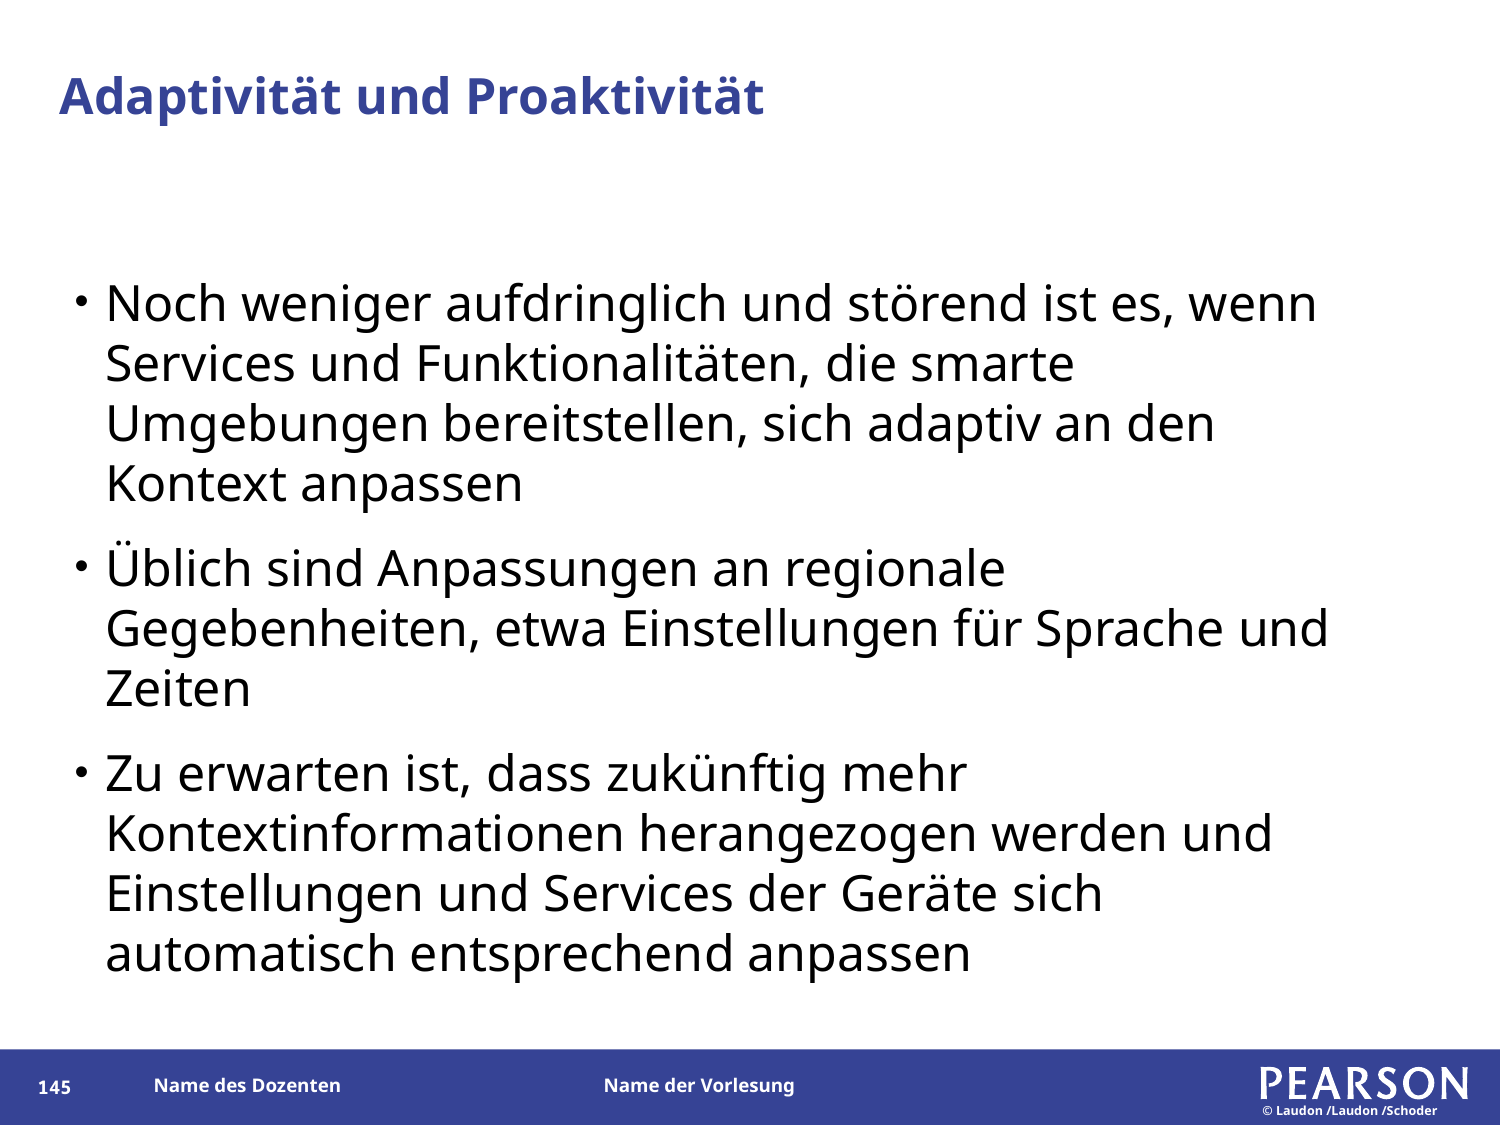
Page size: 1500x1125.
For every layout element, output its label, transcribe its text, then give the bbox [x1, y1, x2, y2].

title Adaptivität und Proaktivität [59, 64, 1410, 213]
slide_number 145 [22, 1067, 136, 1098]
list Noch weniger aufdringlich und störend ist es, wenn Services und Funktionalitäten, die smarte Umgebungen bereitstellen, sich adaptiv an den Kontext anpassen Üblich sind Anpassungen an regionale Gegebenheiten, etwa Einstellungen für Sprache und Zeiten Zu erwarten ist, dass zukünftig mehr Kontextinformationen herangezogen werden und Einstellungen und Services der Geräte sich automatisch entsprechend anpassen [59, 263, 1410, 1017]
